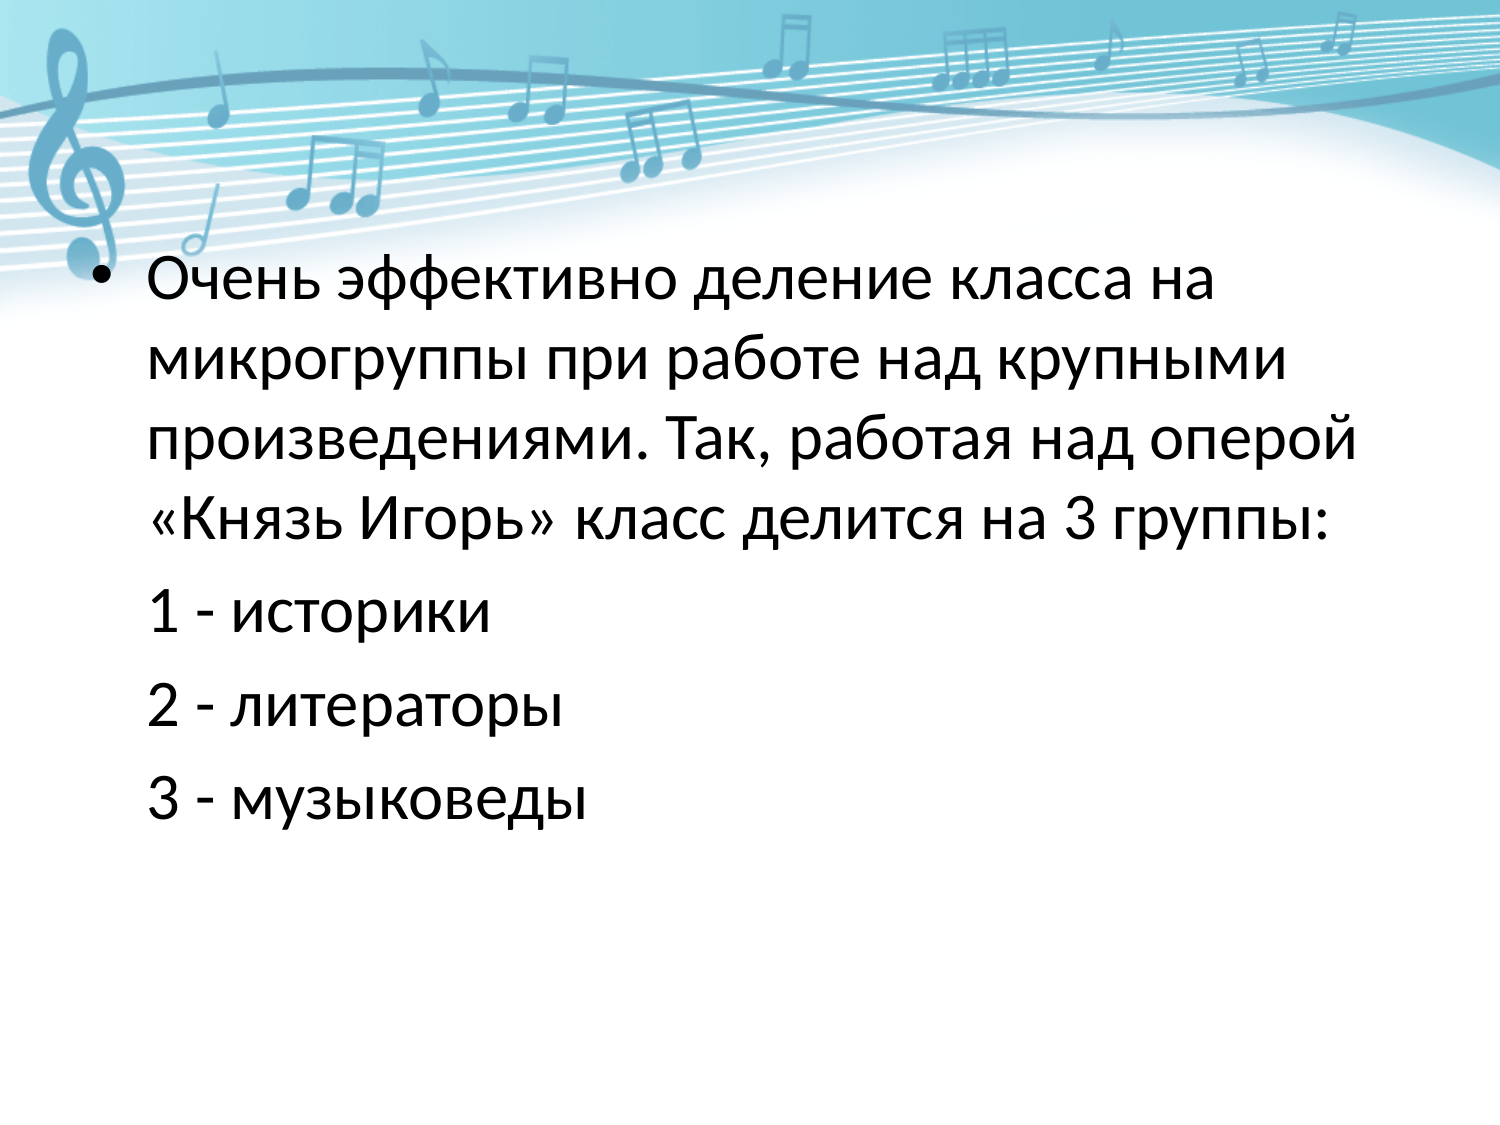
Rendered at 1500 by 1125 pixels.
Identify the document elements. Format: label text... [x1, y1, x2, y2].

list Очень эффективно деление класса на микрогруппы при работе над крупными произведениями. Так, работая над оперой «Князь Игорь» класс делится на 3 группы: 1 - историки 2 - литераторы 3 - музыковеды [75, 225, 1425, 1125]
picture [0, 0, 1500, 1125]
